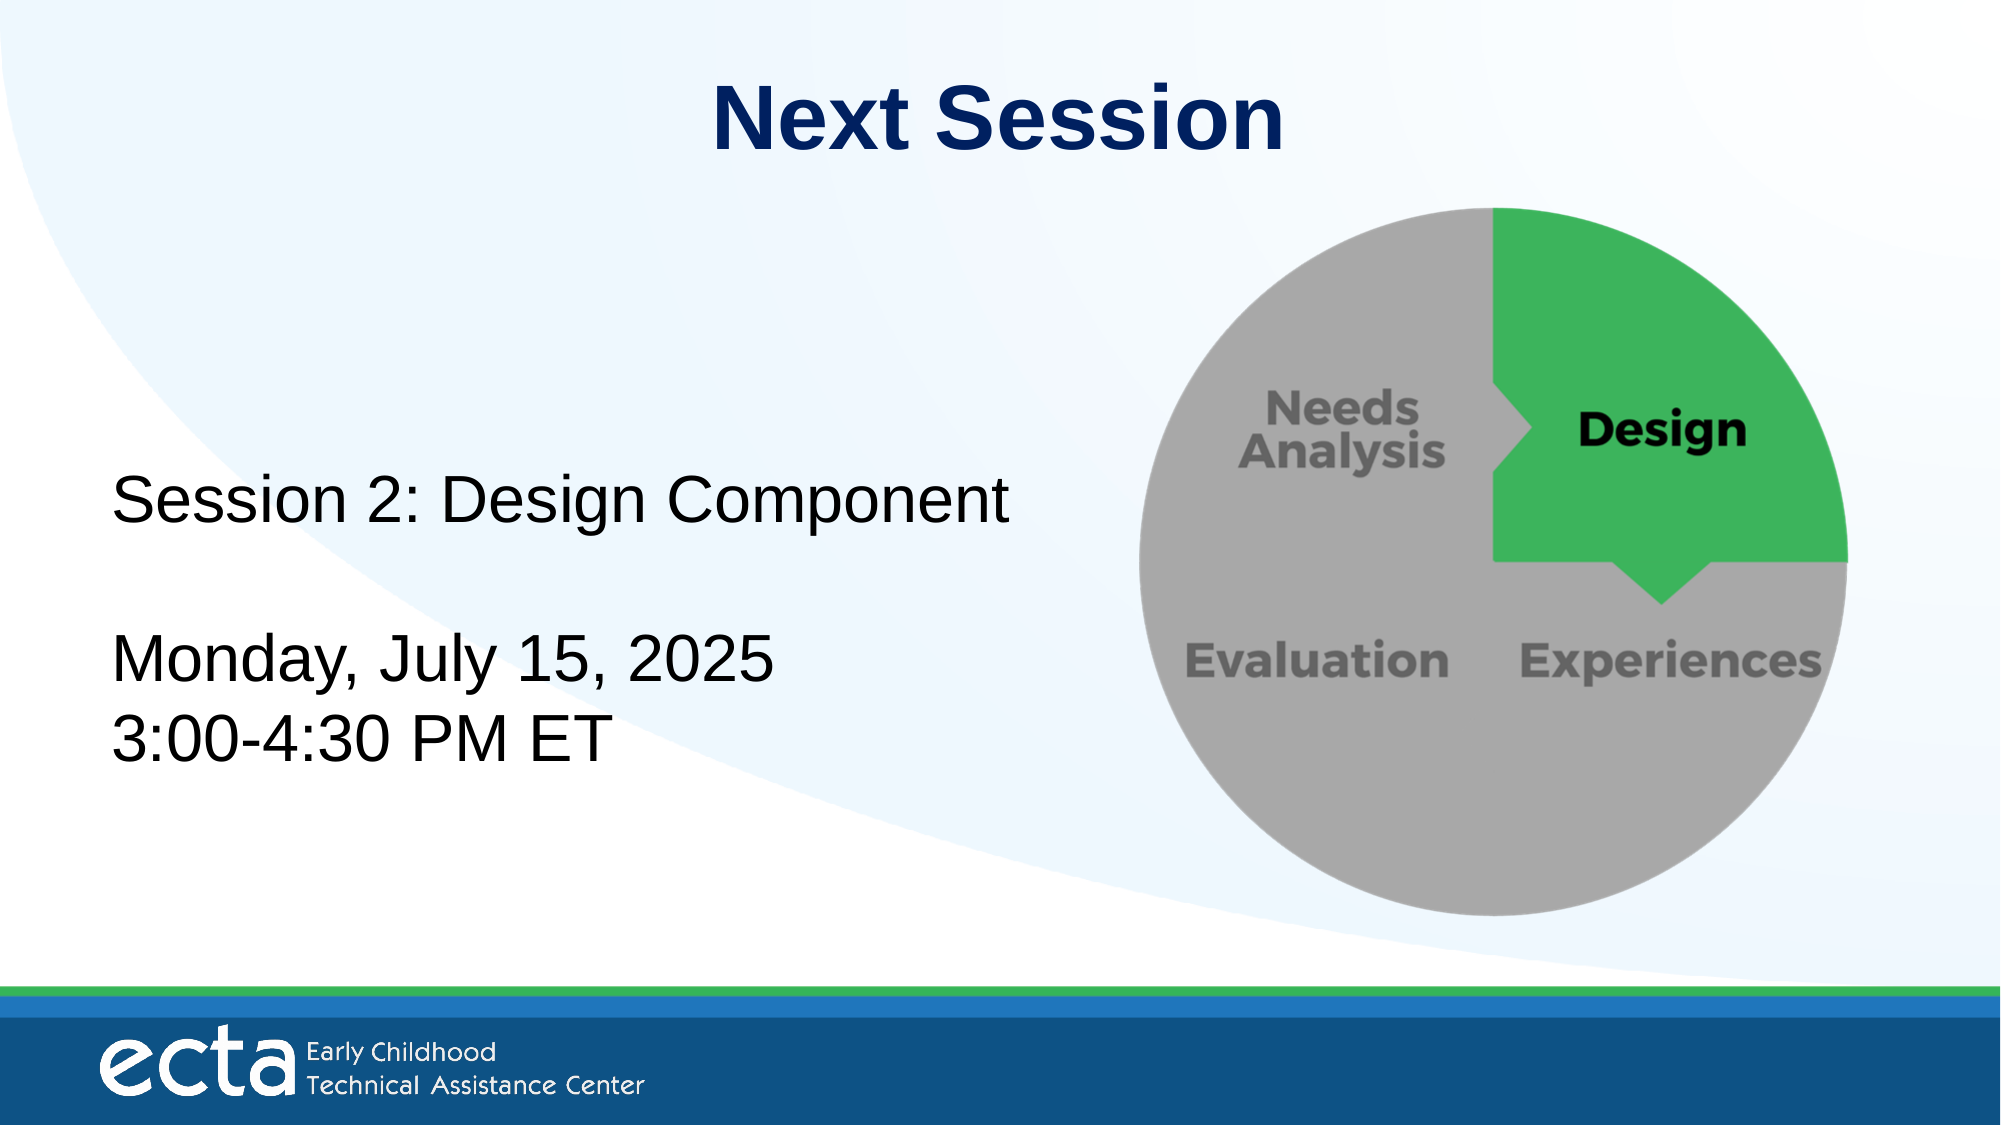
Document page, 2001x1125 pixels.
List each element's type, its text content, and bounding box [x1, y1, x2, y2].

title Next Session [96, 64, 1902, 215]
text_box Session 2: Design Component Monday, July 15, 2025 3:00-4:30 PM ET [96, 447, 993, 783]
picture [0, 0, 2001, 1125]
